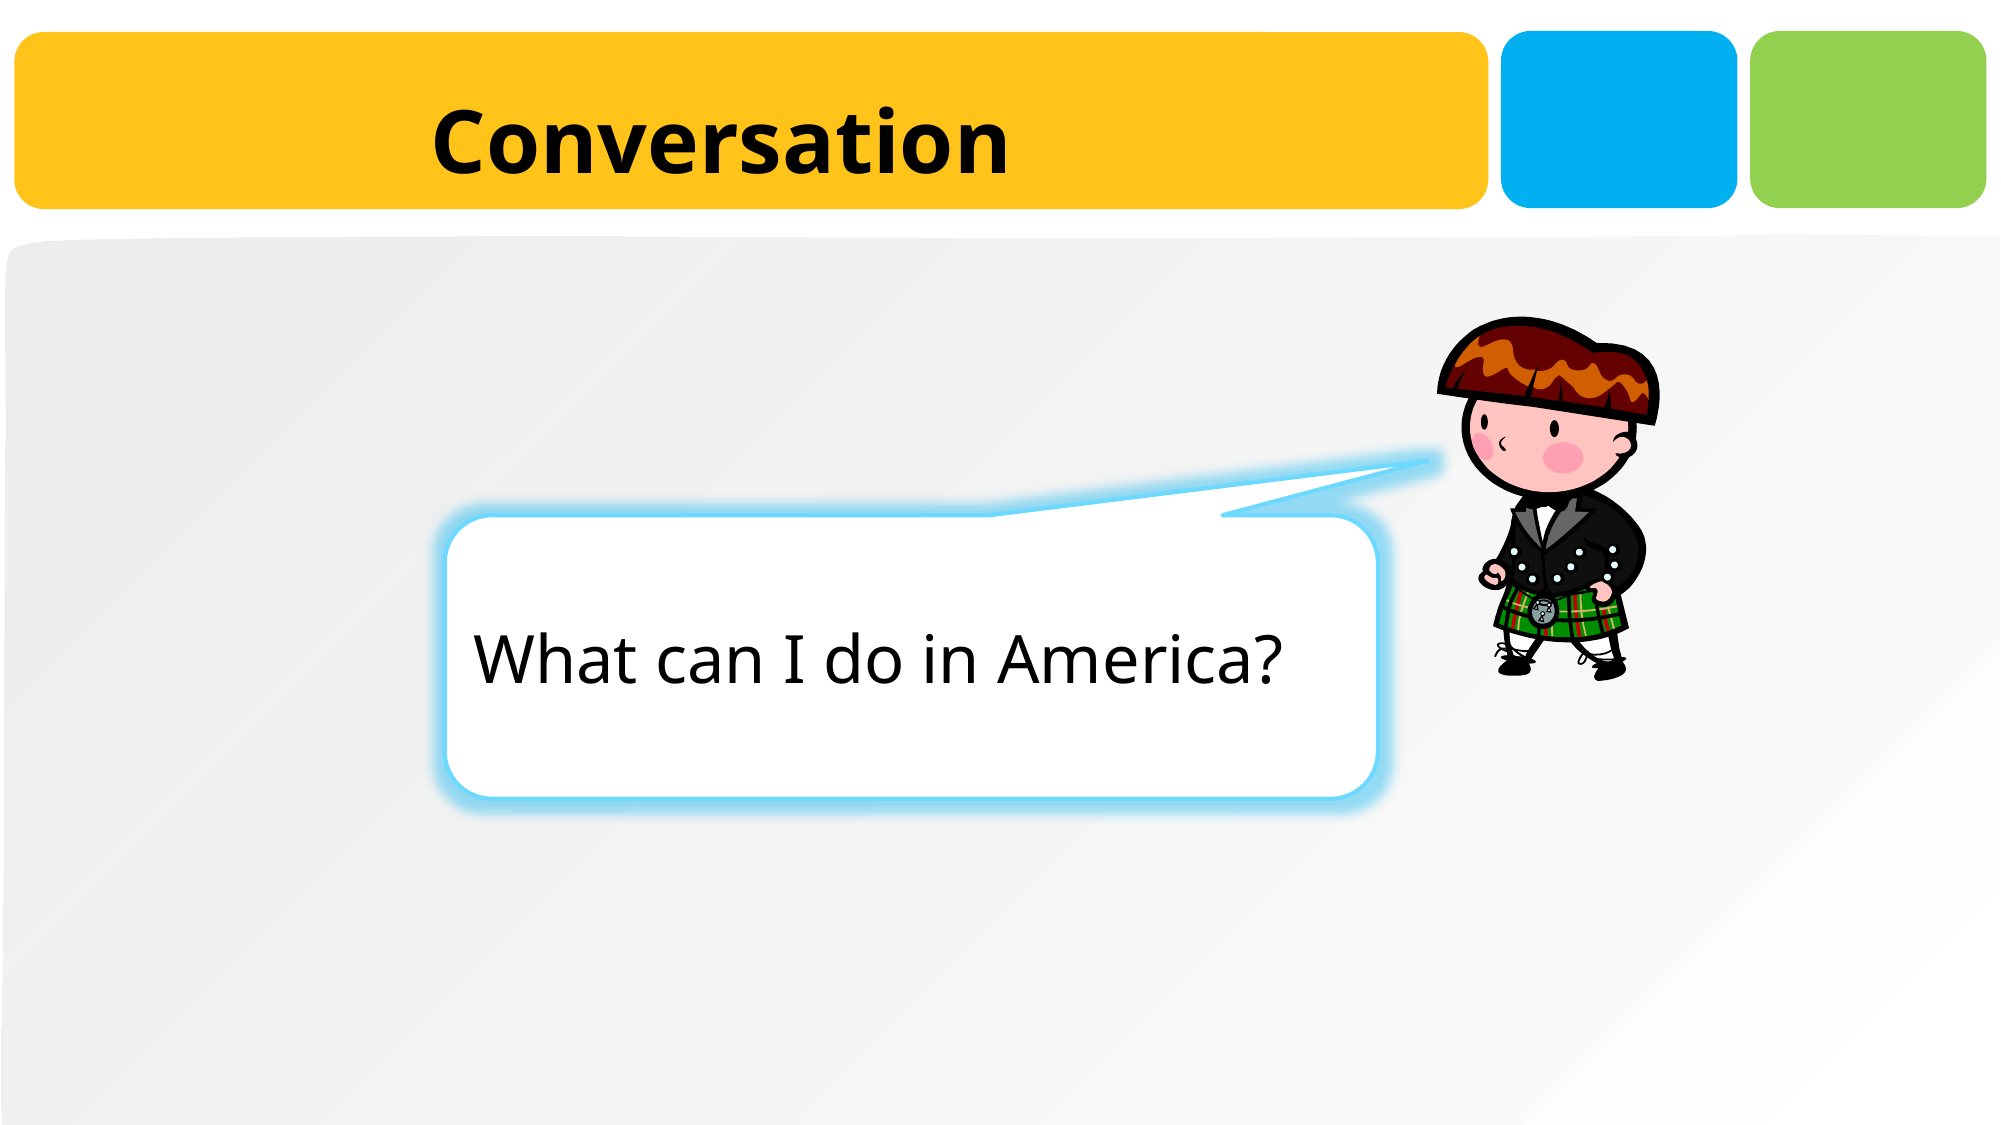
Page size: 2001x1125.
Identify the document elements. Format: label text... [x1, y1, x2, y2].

title Conversation [415, 45, 1585, 233]
picture [1436, 294, 1686, 682]
text_box What can I do in America? [442, 458, 1430, 801]
